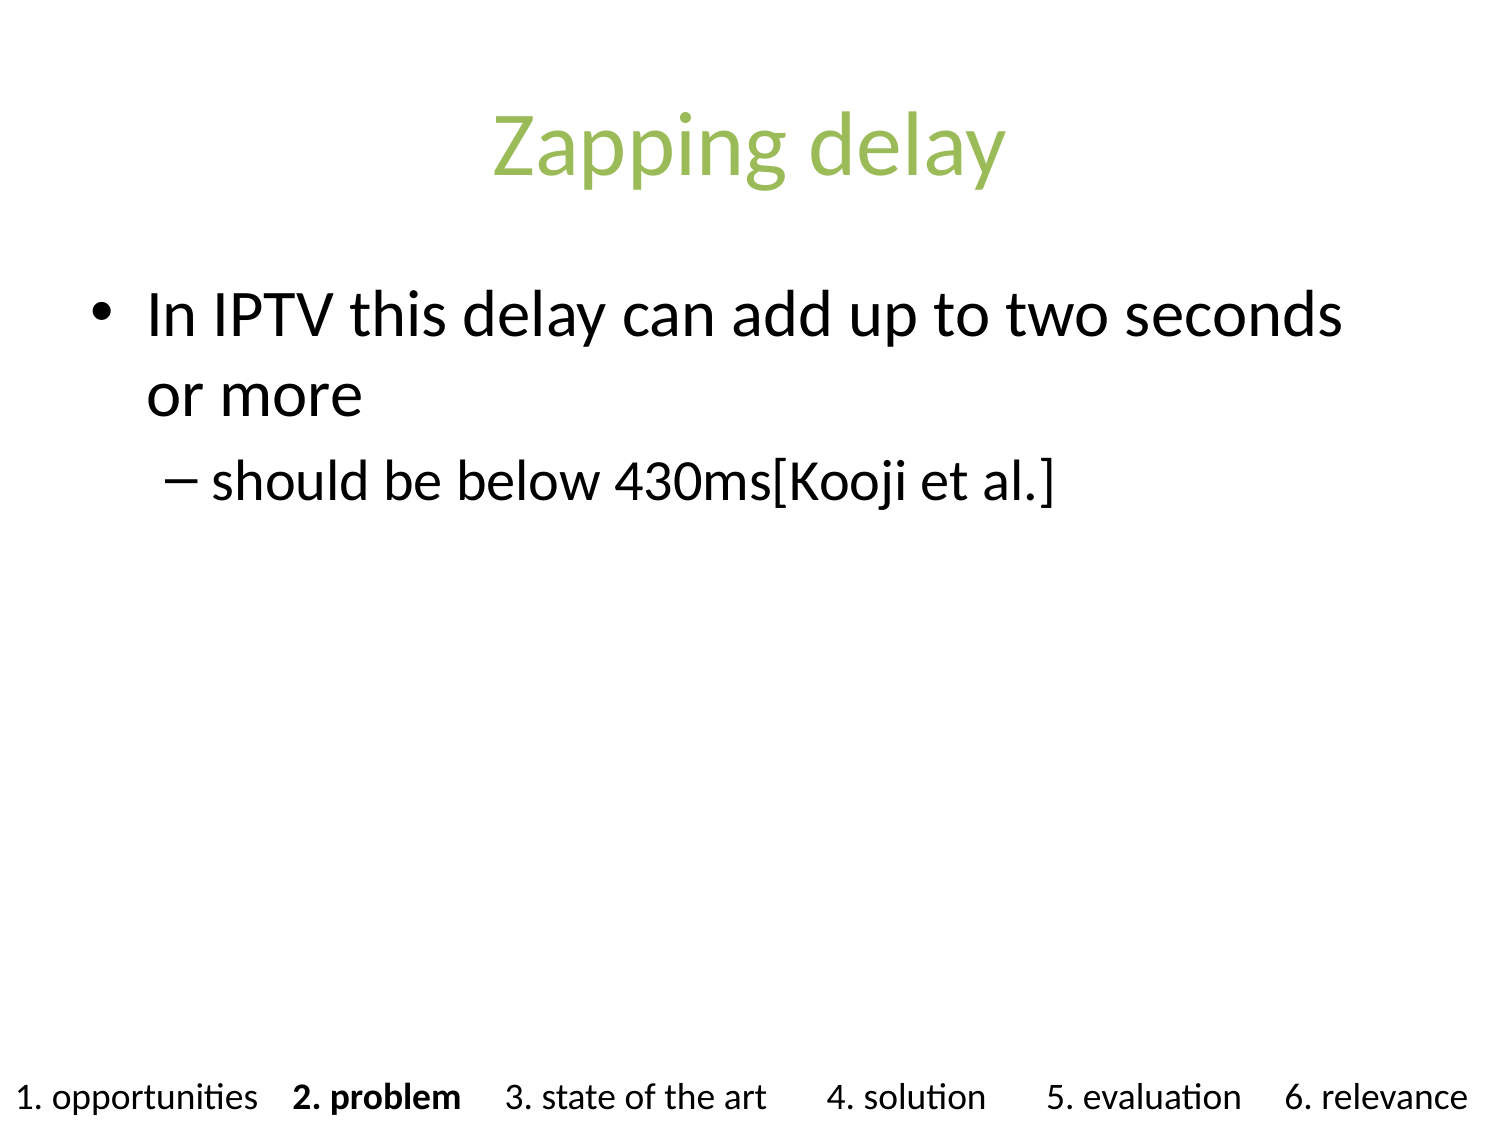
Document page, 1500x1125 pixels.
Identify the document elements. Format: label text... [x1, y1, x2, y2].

text_box 1. opportunities 2. problem 3. state of the art 4. solution 5. evaluation 6. relevance [0, 1064, 1500, 1125]
list In IPTV this delay can add up to two seconds or more should be below 430ms[Kooji et al.] [75, 262, 1425, 1005]
title Zapping delay [75, 45, 1425, 233]
